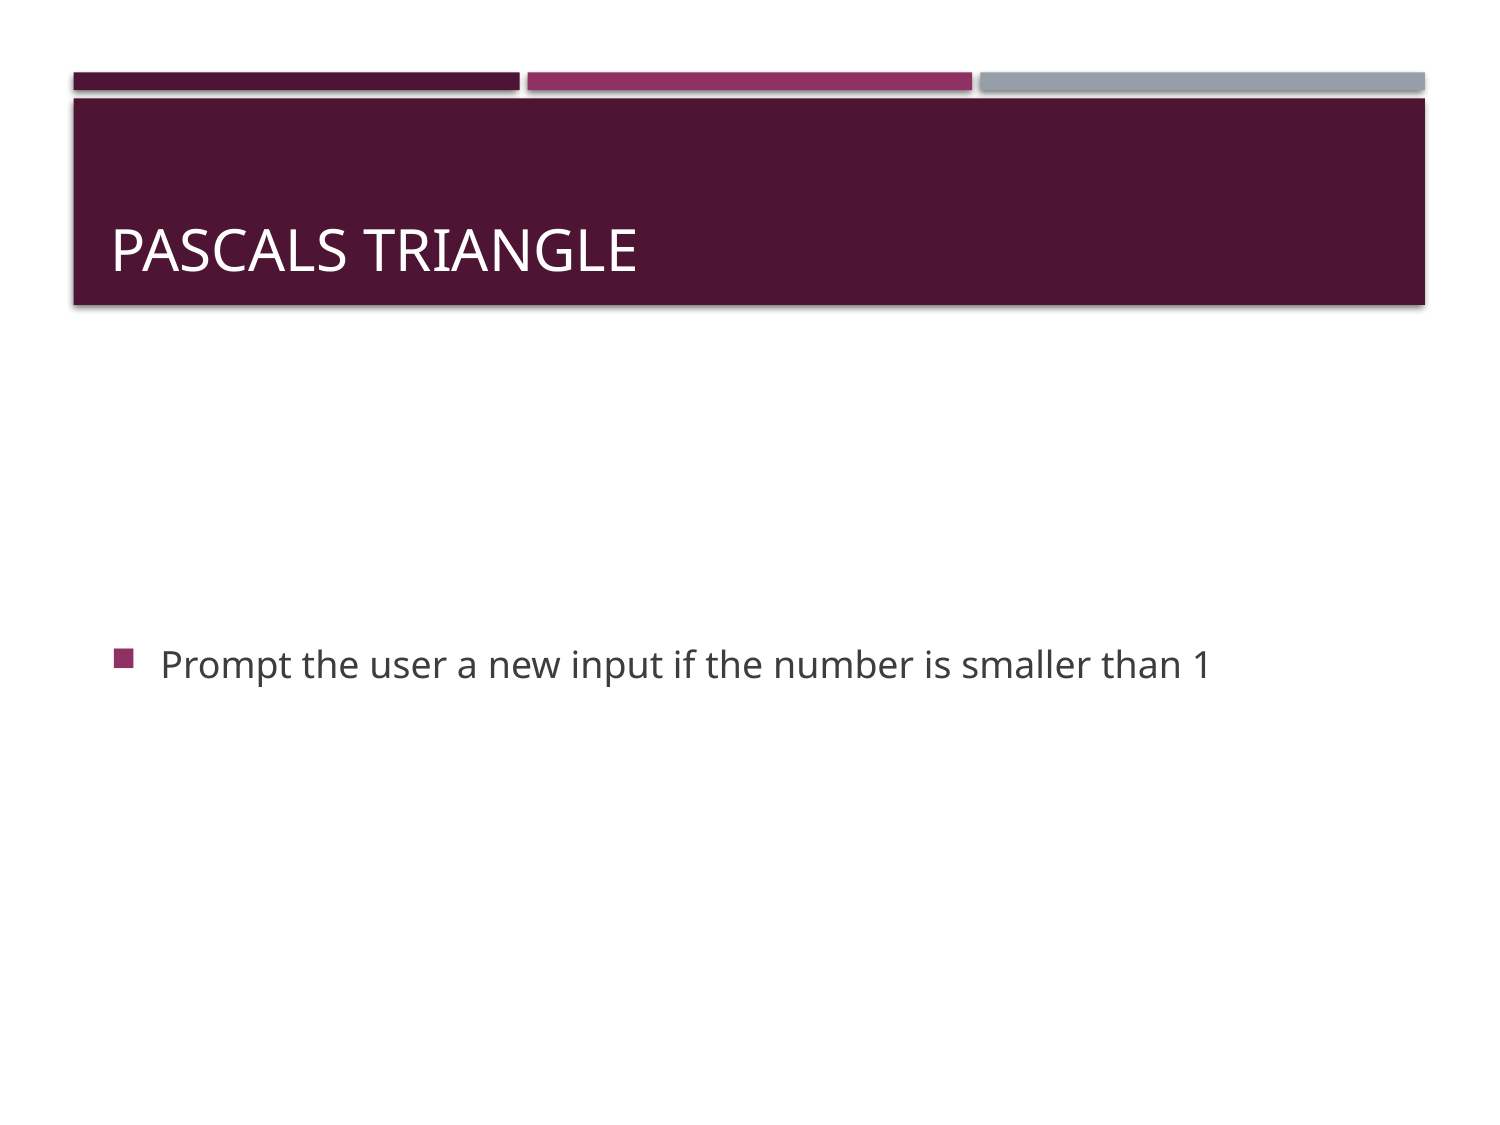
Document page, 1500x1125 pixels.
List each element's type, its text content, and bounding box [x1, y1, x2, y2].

title Pascals Triangle [95, 112, 1406, 291]
list Prompt the user a new input if the number is smaller than 1 [95, 365, 1406, 962]
